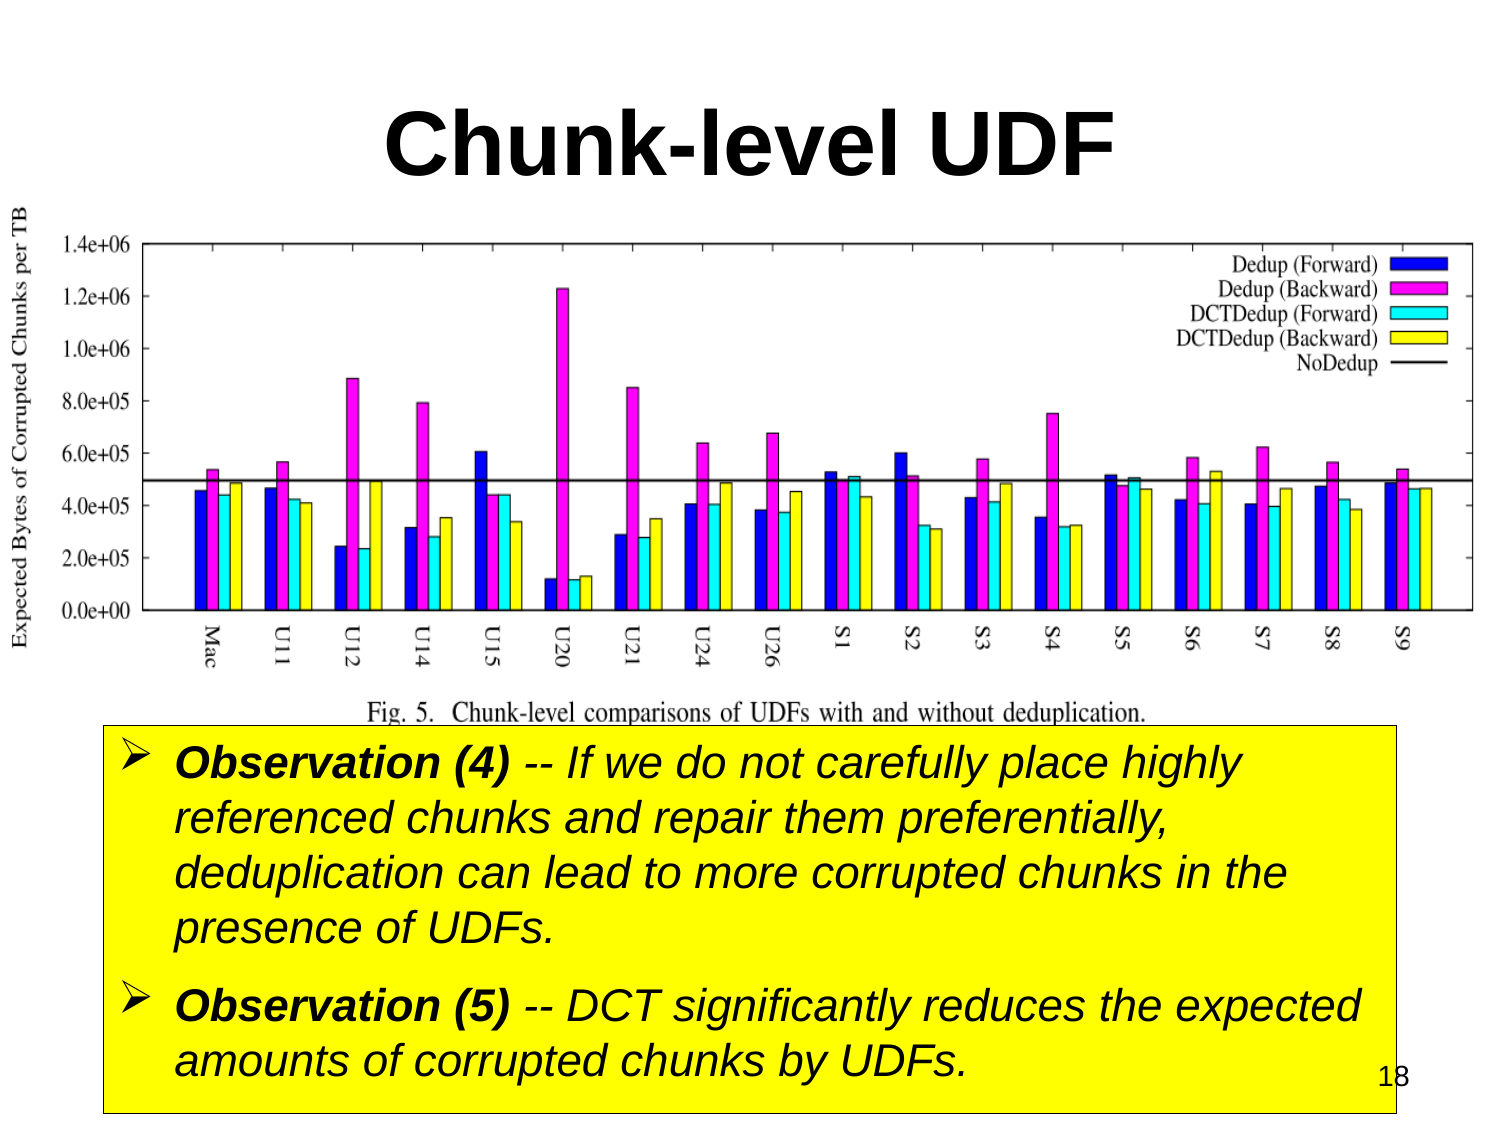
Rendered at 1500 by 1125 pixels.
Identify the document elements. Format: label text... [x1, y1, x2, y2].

title Chunk-level UDF [75, 45, 1425, 185]
list Observation (4) -- If we do not carefully place highly referenced chunks and repair them preferentially, deduplication can lead to more corrupted chunks in the presence of UDFs. Observation (5) -- DCT significantly reduces the expected amounts of corrupted chunks by UDFs. [103, 746, 1397, 1114]
slide_number 18 [1074, 1050, 1425, 1103]
picture [0, 187, 1488, 738]
